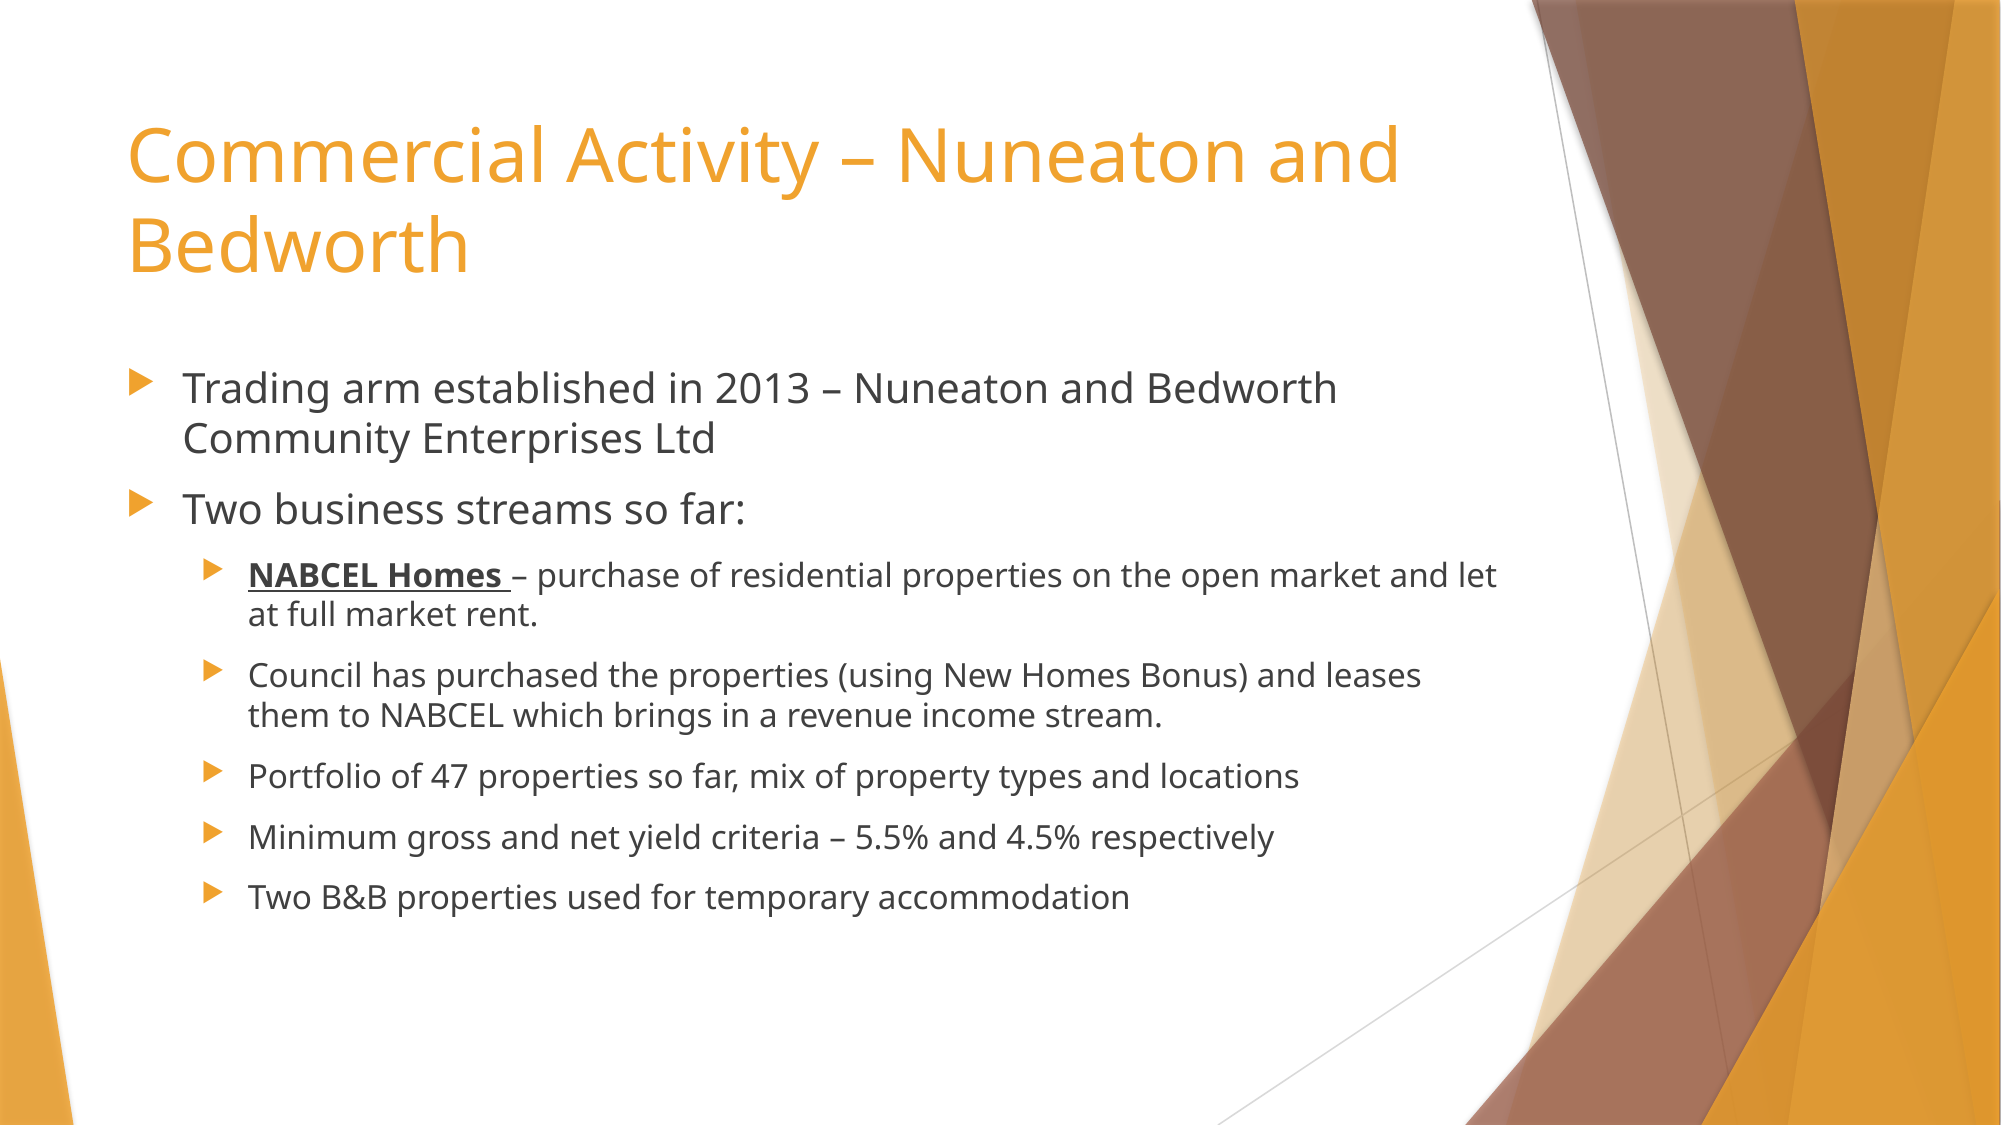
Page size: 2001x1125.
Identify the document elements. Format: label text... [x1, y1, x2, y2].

title Commercial Activity – Nuneaton and Bedworth [111, 99, 1522, 317]
list Trading arm established in 2013 – Nuneaton and Bedworth Community Enterprises Ltd Two business streams so far: NABCEL Homes – purchase of residential properties on the open market and let at full market rent. Council has purchased the properties (using New Homes Bonus) and leases them to NABCEL which brings in a revenue income stream. Portfolio of 47 properties so far, mix of property types and locations Minimum gross and net yield criteria – 5.5% and 4.5% respectively Two B&B properties used for temporary accommodation [111, 354, 1522, 992]
